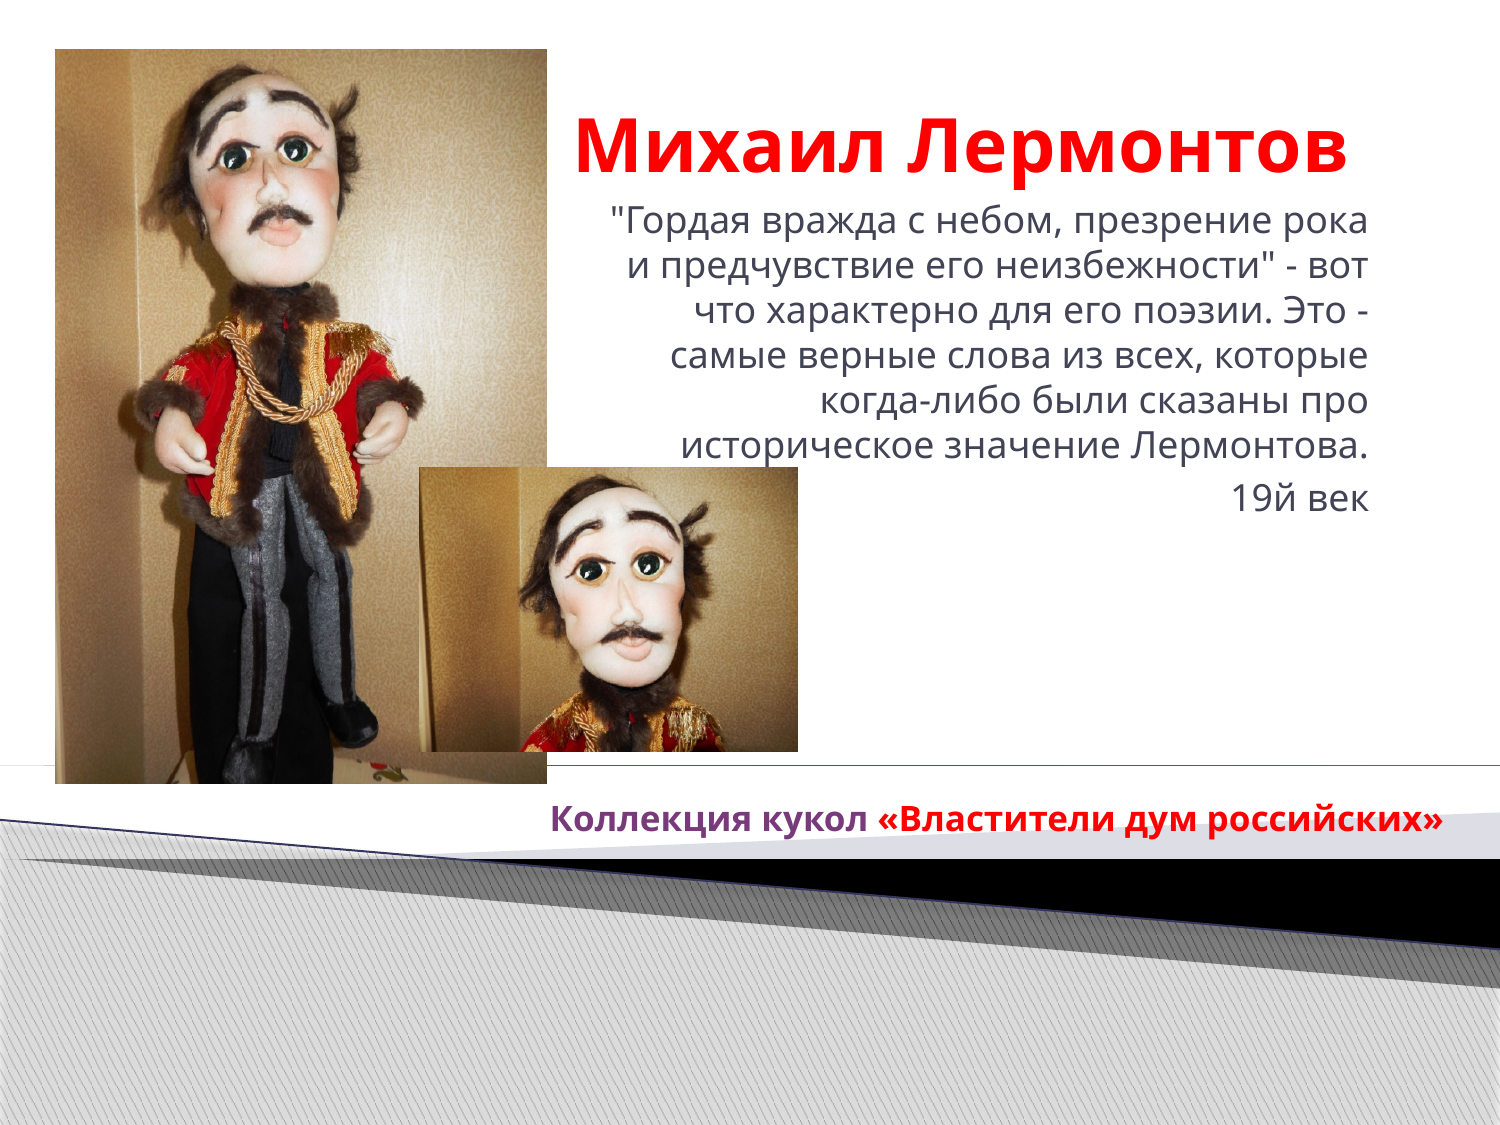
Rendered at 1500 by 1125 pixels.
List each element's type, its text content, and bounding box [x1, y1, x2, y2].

picture [54, 49, 798, 785]
title Коллекция кукол «Властители дум российских» [41, 751, 1459, 846]
picture [5, 859, 1500, 989]
subtitle Михаил Лермонтов "Гордая вражда с небом, презрение рока и предчувствие его неизбежности" - вот что характерно для его поэзии. Это - самые верные слова из всех, которые когда-либо были сказаны про историческое значение Лермонтова. 19й век [561, 90, 1388, 764]
